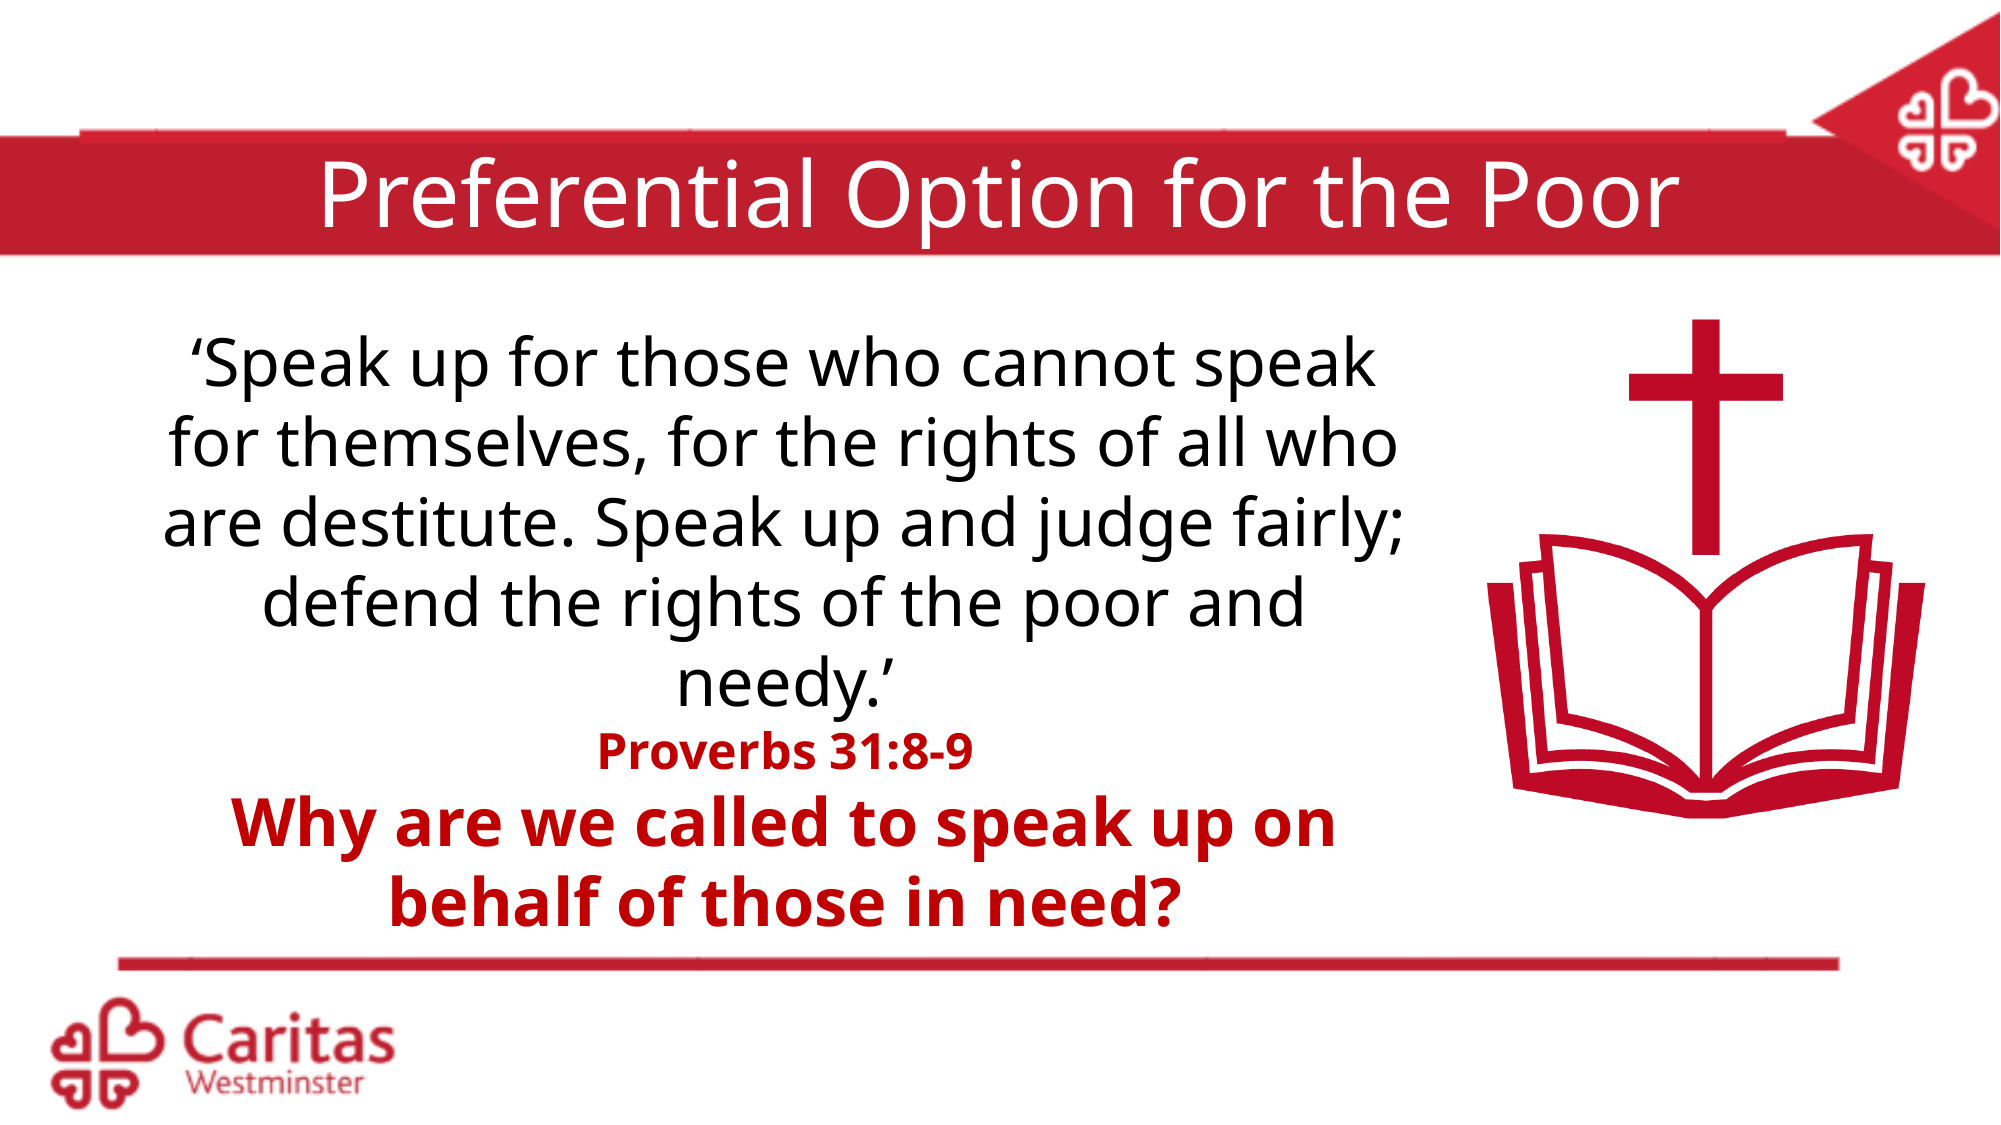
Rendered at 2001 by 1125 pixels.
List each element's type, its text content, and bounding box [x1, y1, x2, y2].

picture [0, 0, 2000, 296]
text_box ‘Speak up for those who cannot speak for themselves, for the rights of all who are destitute. Speak up and judge fairly; defend the rights of the poor and needy.’ Proverbs 31:8-9 Why are we called to speak up on behalf of those in need? [133, 312, 1437, 934]
picture [29, 934, 1924, 1121]
picture [1471, 303, 1942, 839]
